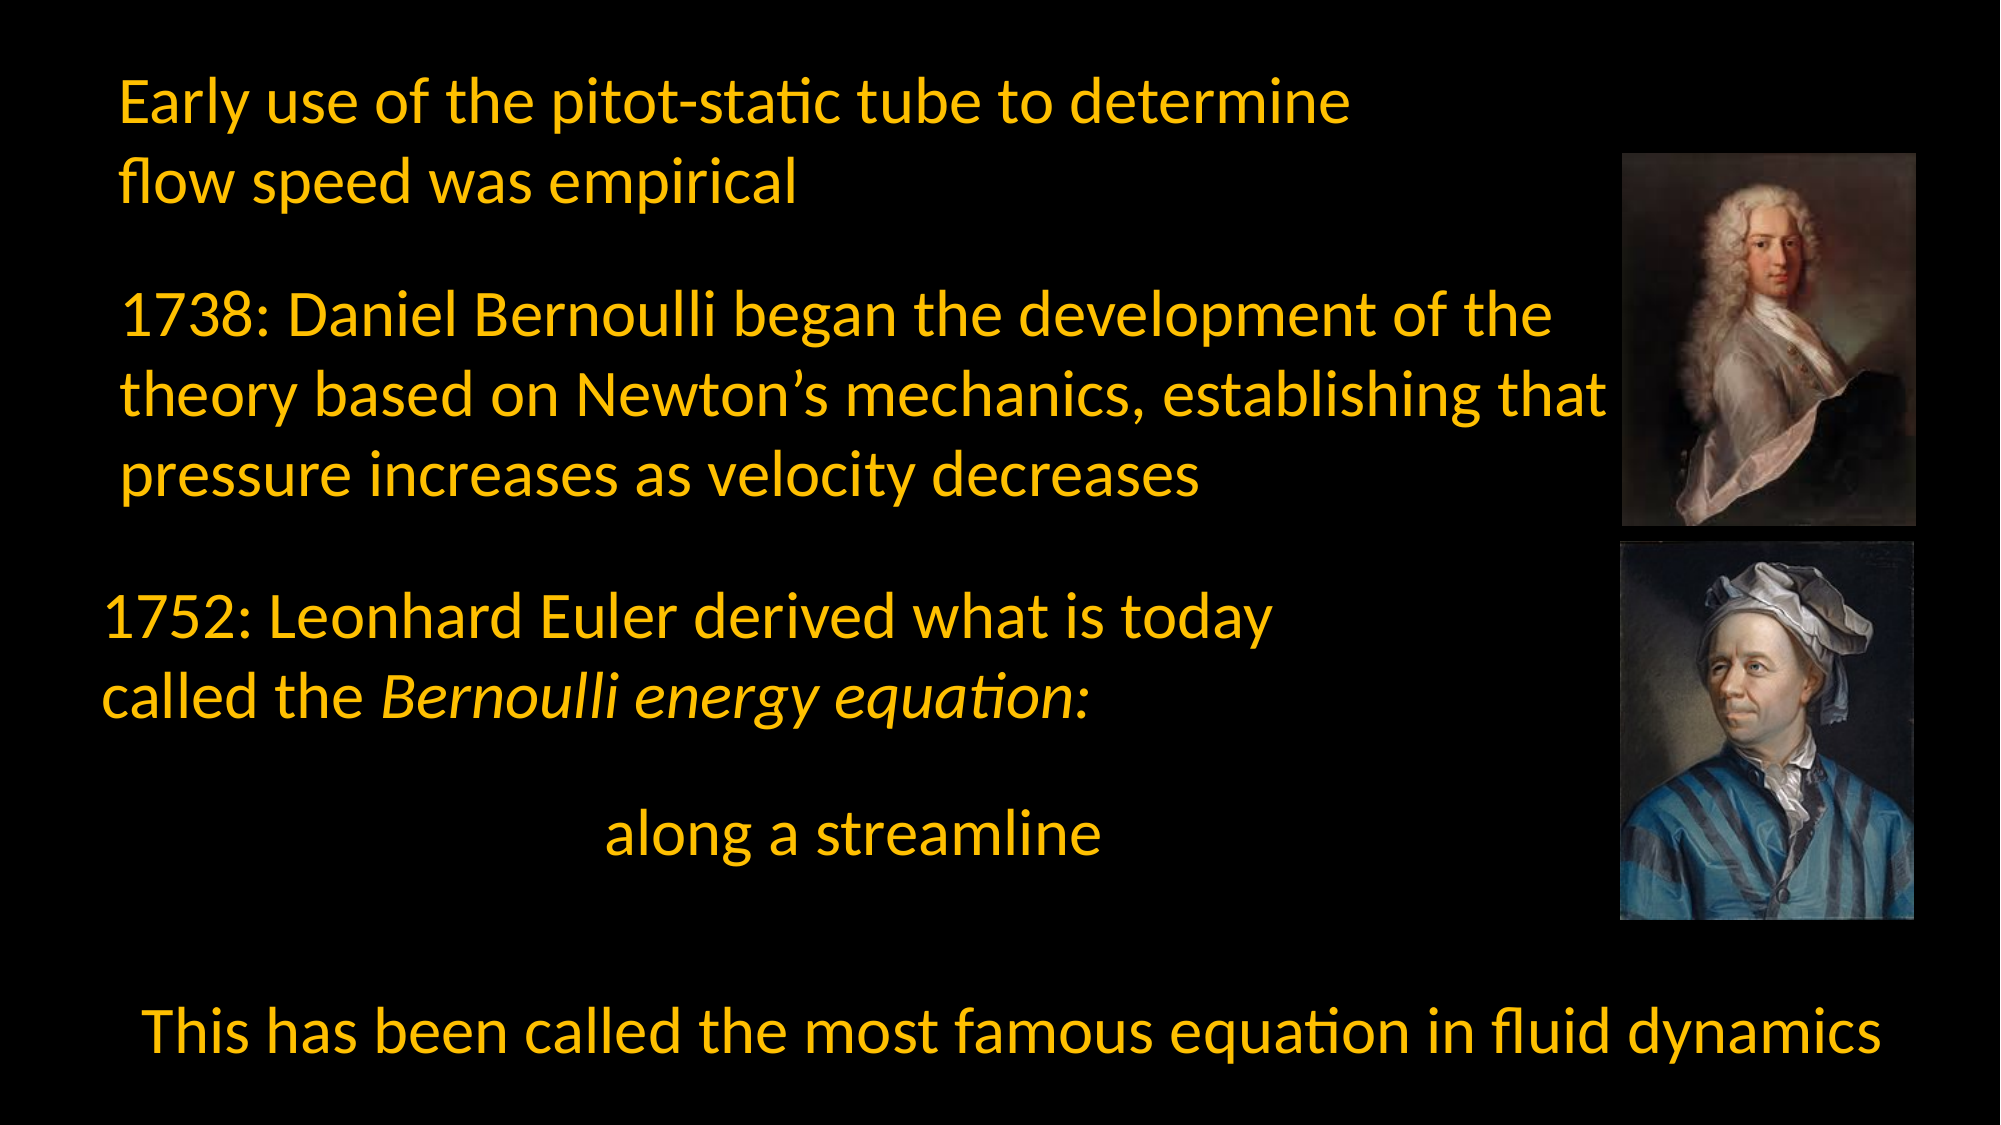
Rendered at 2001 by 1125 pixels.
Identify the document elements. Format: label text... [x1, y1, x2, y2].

picture [1622, 153, 1916, 526]
text_box 1752: Leonhard Euler derived what is today called the Bernoulli energy equation: [86, 564, 1462, 740]
picture [1620, 541, 1914, 920]
text_box This has been called the most famous equation in fluid dynamics [126, 979, 1899, 1075]
text_box Early use of the pitot-static tube to determine flow speed was empirical [103, 49, 1383, 224]
text_box 1738: Daniel Bernoulli began the development of the theory based on Newton’s mechanics, establishing that pressure increases as velocity decreases [105, 262, 1622, 518]
